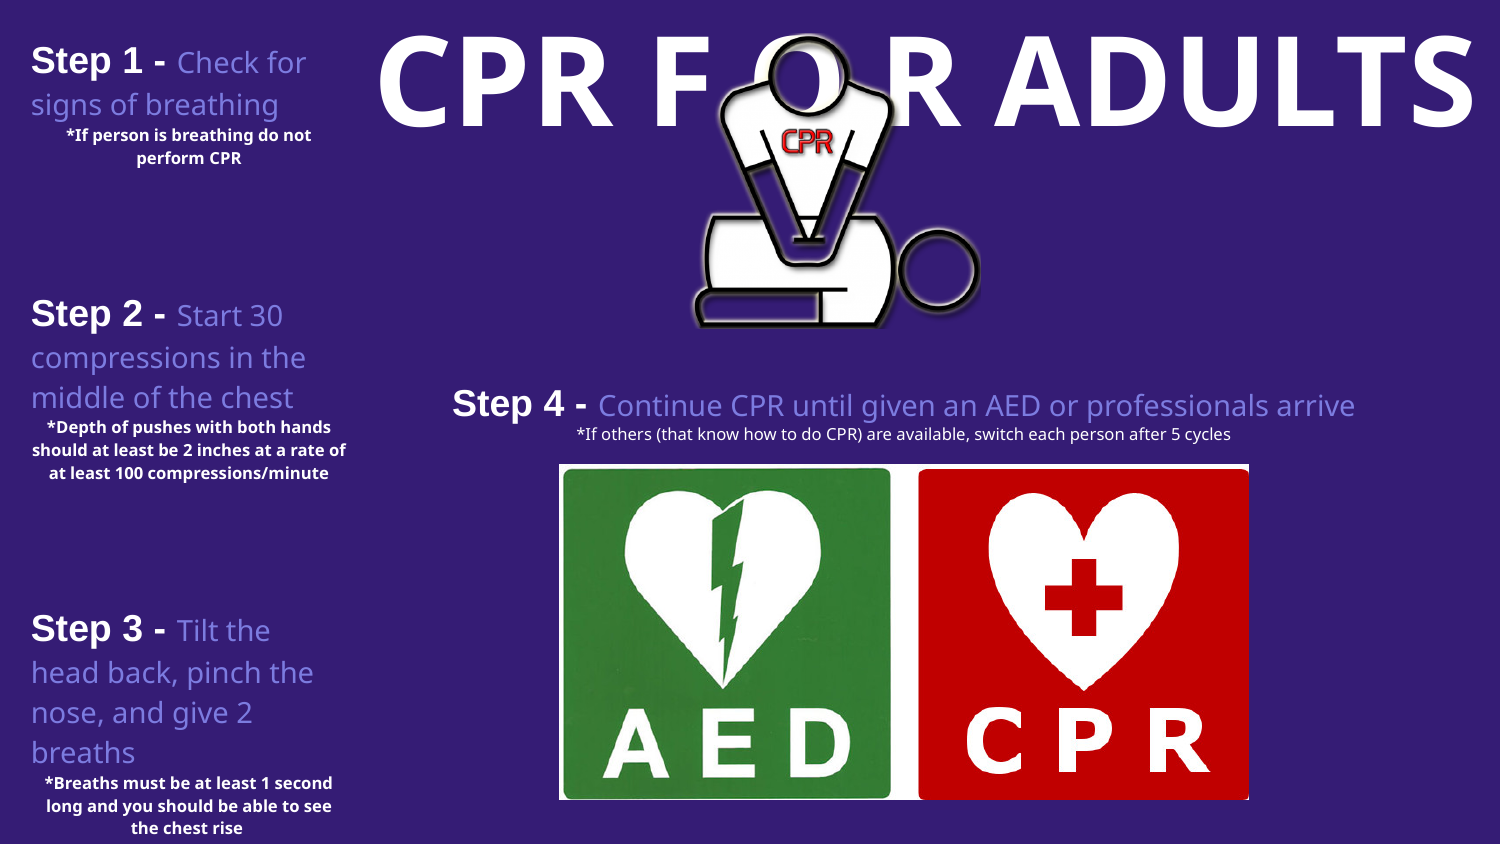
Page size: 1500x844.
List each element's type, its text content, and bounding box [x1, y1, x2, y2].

text_box Step 1 - Check for signs of breathing *If person is breathing do not perform CPR Step 2 - Start 30 compressions in the middle of the chest *Depth of pushes with both hands should at least be 2 inches at a rate of at least 100 compressions/minute Step 3 - Tilt the head back, pinch the nose, and give 2 breaths *Breaths must be at least 1 second long and you should be able to see the chest rise [15, 14, 363, 831]
text_box Step 4 - Continue CPR until given an AED or professionals arrive *If others (that know how to do CPR) are available, switch each person after 5 cycles [382, 363, 1427, 816]
picture [559, 464, 1250, 801]
title CPR F O R ADULTS [0, 0, 1493, 164]
picture [680, 33, 981, 329]
